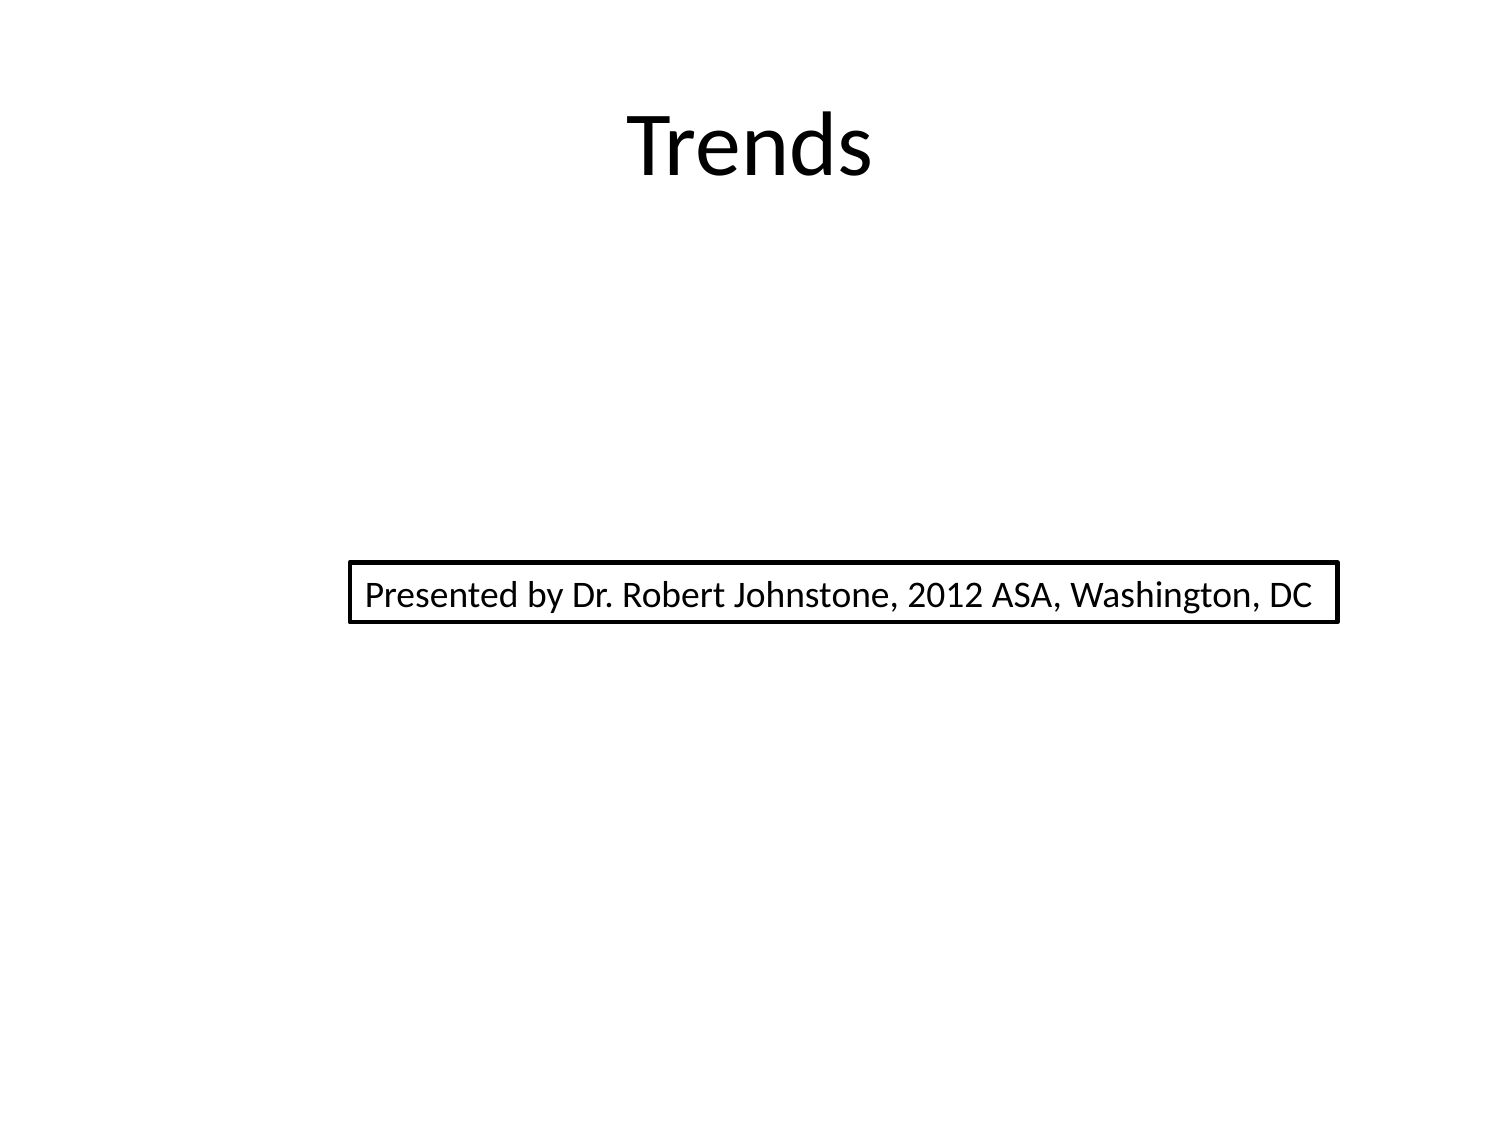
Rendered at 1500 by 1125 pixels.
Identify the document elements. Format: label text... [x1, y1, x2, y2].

text_box Presented by Dr. Robert Johnstone, 2012 ASA, Washington, DC [349, 562, 1338, 623]
title Trends [75, 45, 1425, 233]
